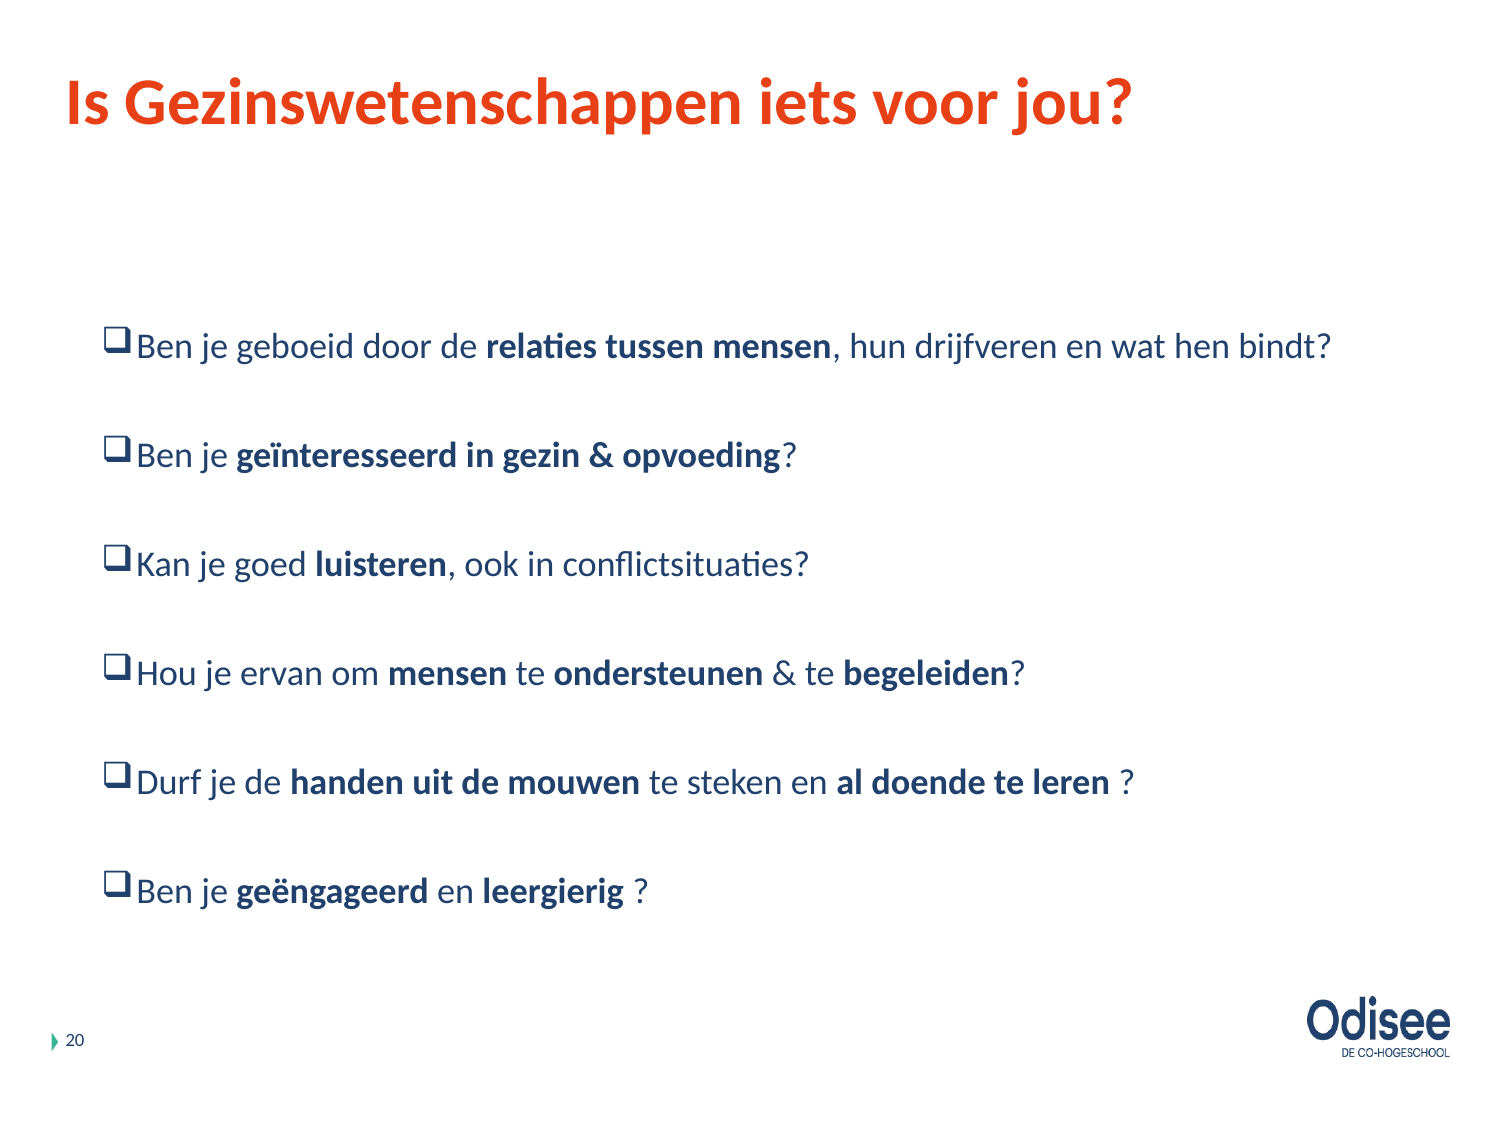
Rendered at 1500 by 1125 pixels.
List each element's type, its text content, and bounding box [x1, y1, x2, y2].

title Is Gezinswetenschappen iets voor jou? [65, 73, 1360, 158]
slide_number 20 [65, 1027, 102, 1088]
picture [1307, 996, 1450, 1057]
list Ben je geboeid door de relaties tussen mensen, hun drijfveren en wat hen bindt? Ben je geïnteresseerd in gezin & opvoeding? Kan je goed luisteren, ook in conflictsituaties? Hou je ervan om mensen te ondersteunen & te begeleiden? Durf je de handen uit de mouwen te steken en al doende te leren ? Ben je geëngageerd en leergierig ? [101, 257, 1396, 912]
